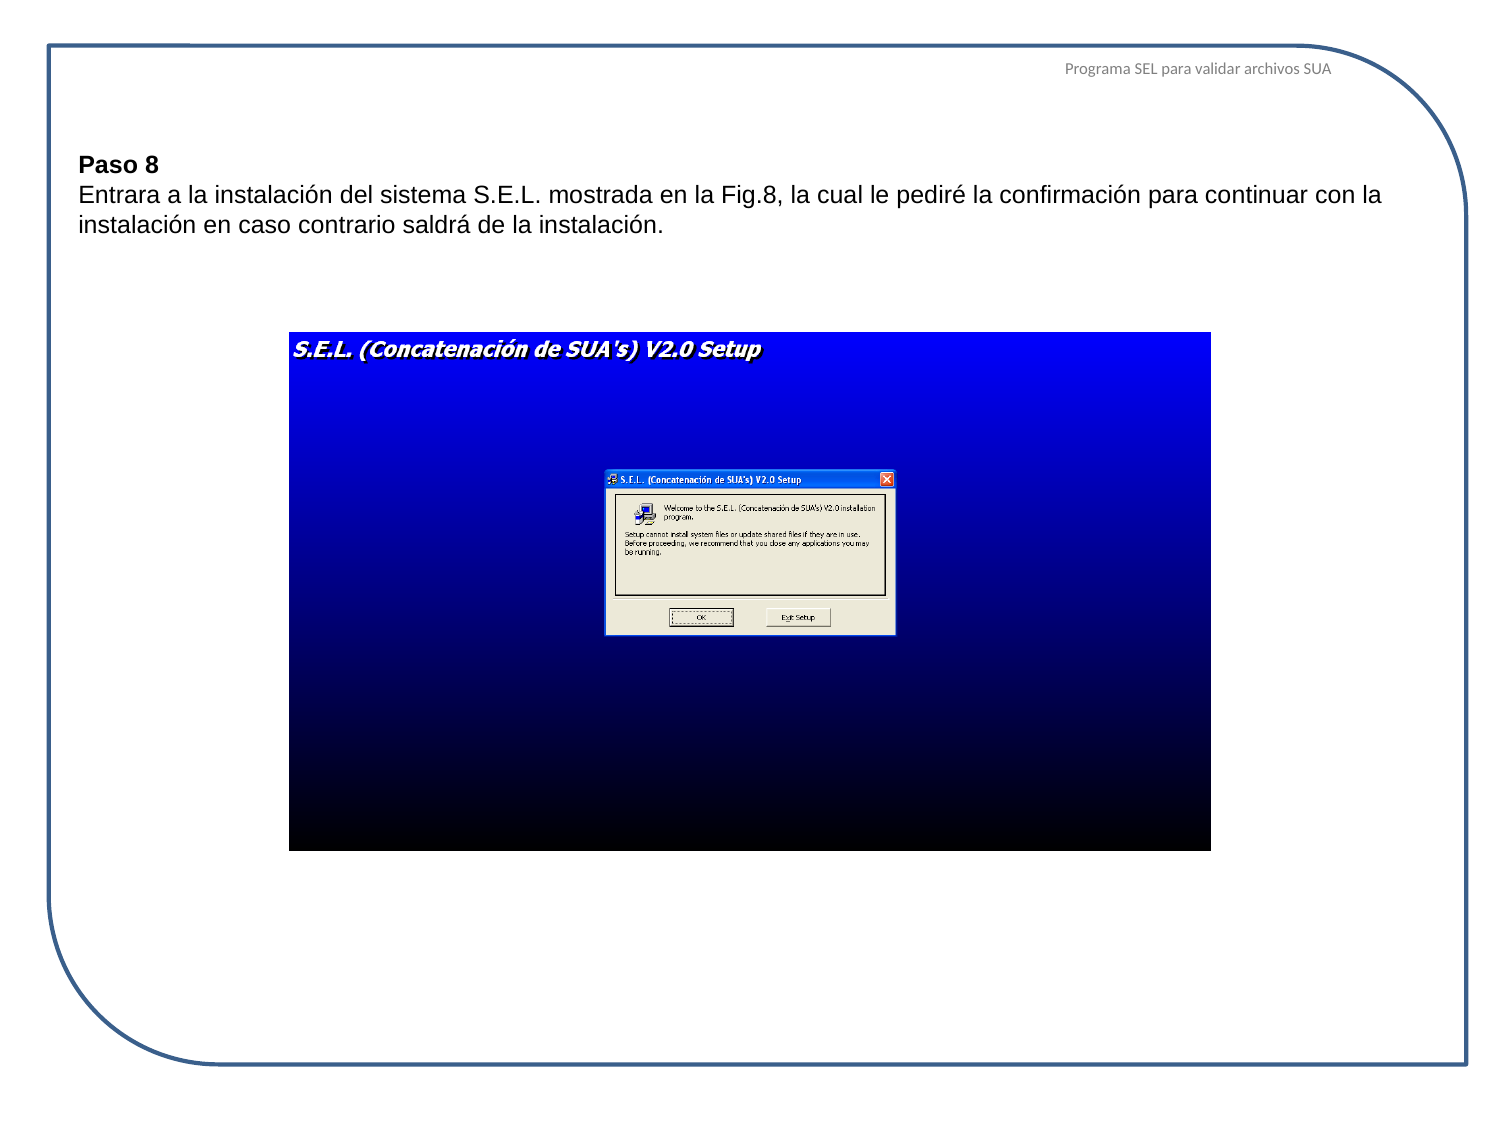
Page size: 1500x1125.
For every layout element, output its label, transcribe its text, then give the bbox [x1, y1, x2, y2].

text_box Paso 8 Entrara a la instalación del sistema S.E.L. mostrada en la Fig.8, la cual le pediré la confirmación para continuar con la instalación en caso contrario saldrá de la instalación. [63, 141, 1437, 276]
picture [289, 332, 1211, 851]
text_box [46, 51, 1469, 1067]
text_box Programa SEL para validar archivos SUA [0, 15, 1347, 120]
